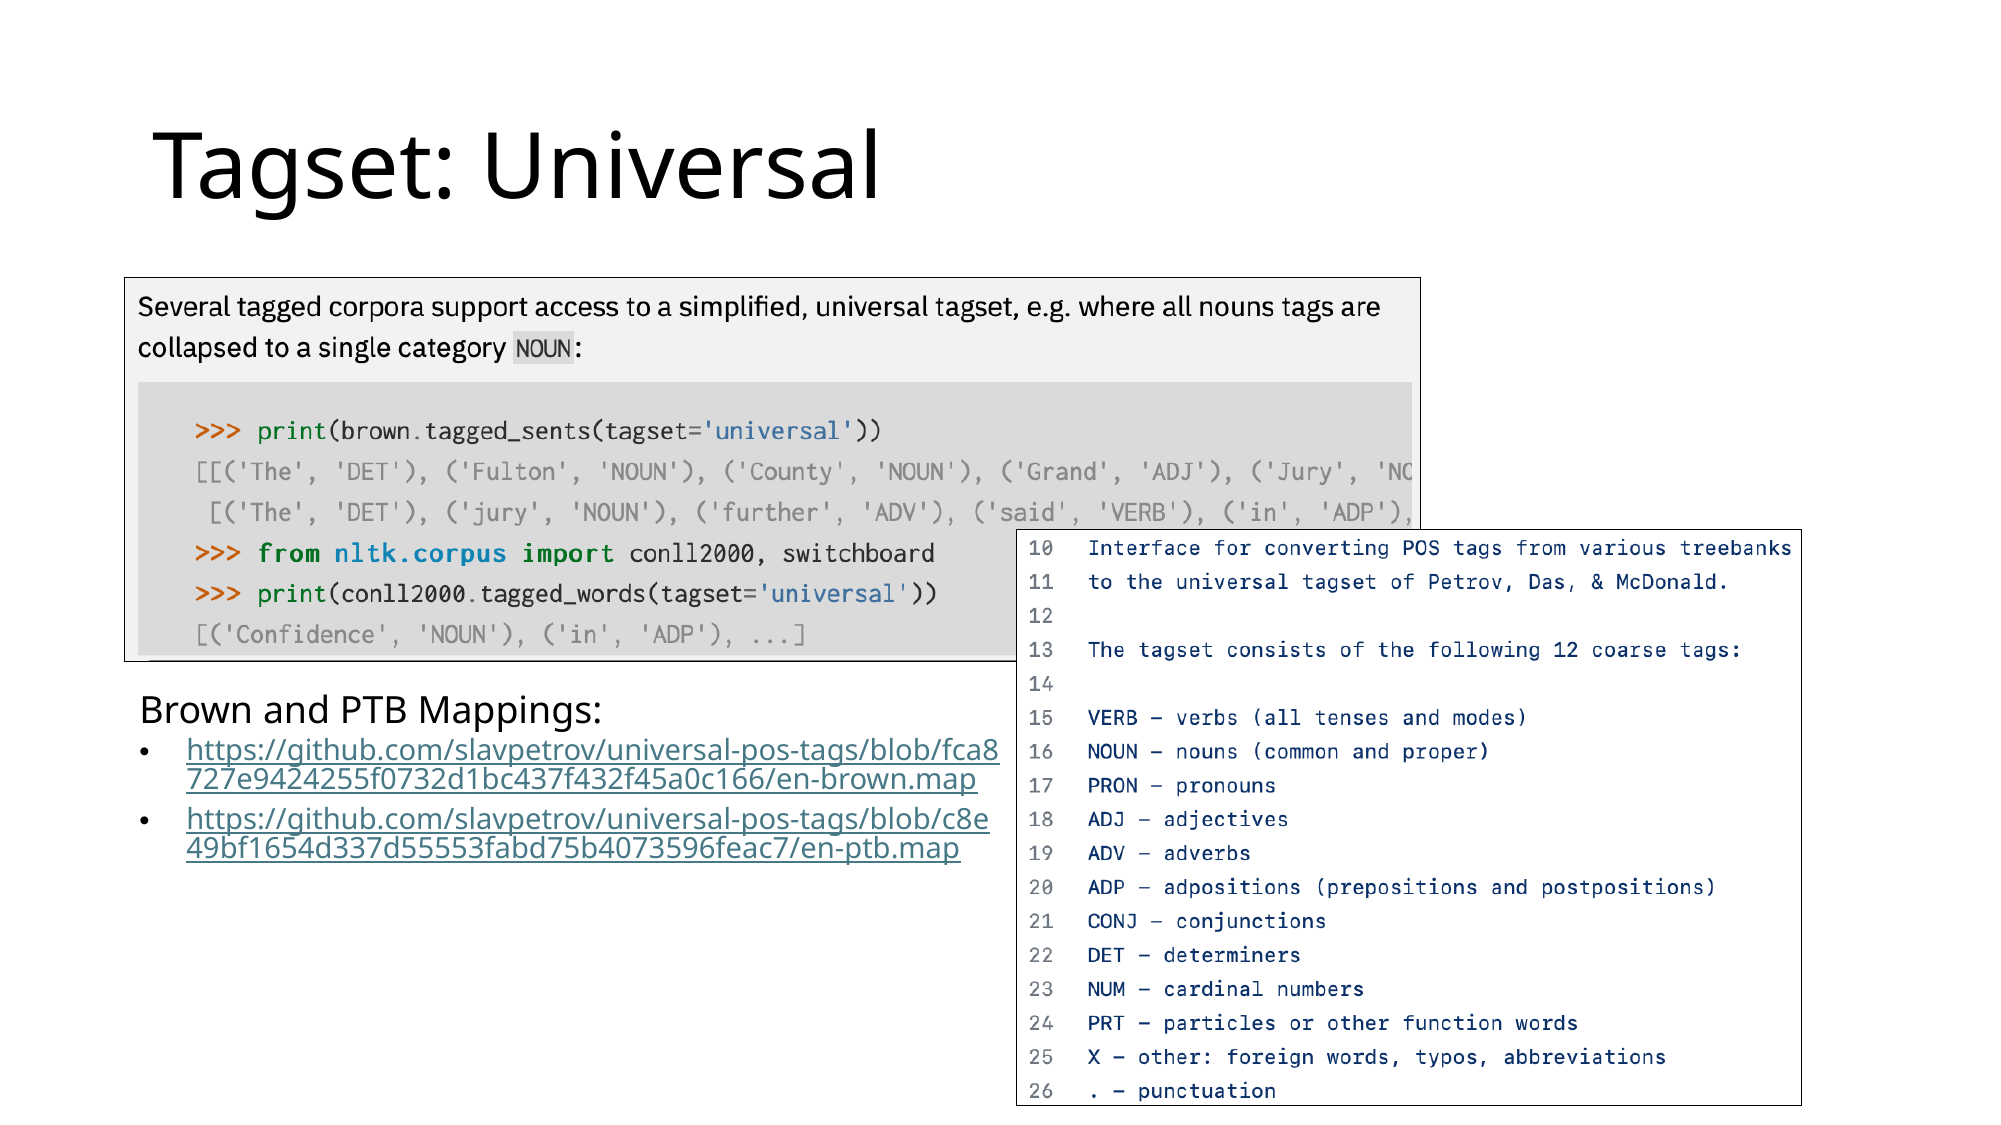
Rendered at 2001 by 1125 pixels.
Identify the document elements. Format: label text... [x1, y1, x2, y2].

text_box Brown and PTB Mappings: https://github.com/slavpetrov/universal-pos-tags/blob/fca8727e9424255f0732d1bc437f432f45a0c166/en-brown.map https://github.com/slavpetrov/universal-pos-tags/blob/c8e49bf1654d337d55553fabd75b4073596feac7/en-ptb.map [124, 679, 1015, 819]
picture [1015, 528, 1802, 1107]
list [124, 276, 1422, 663]
title Tagset: Universal [137, 59, 1863, 278]
